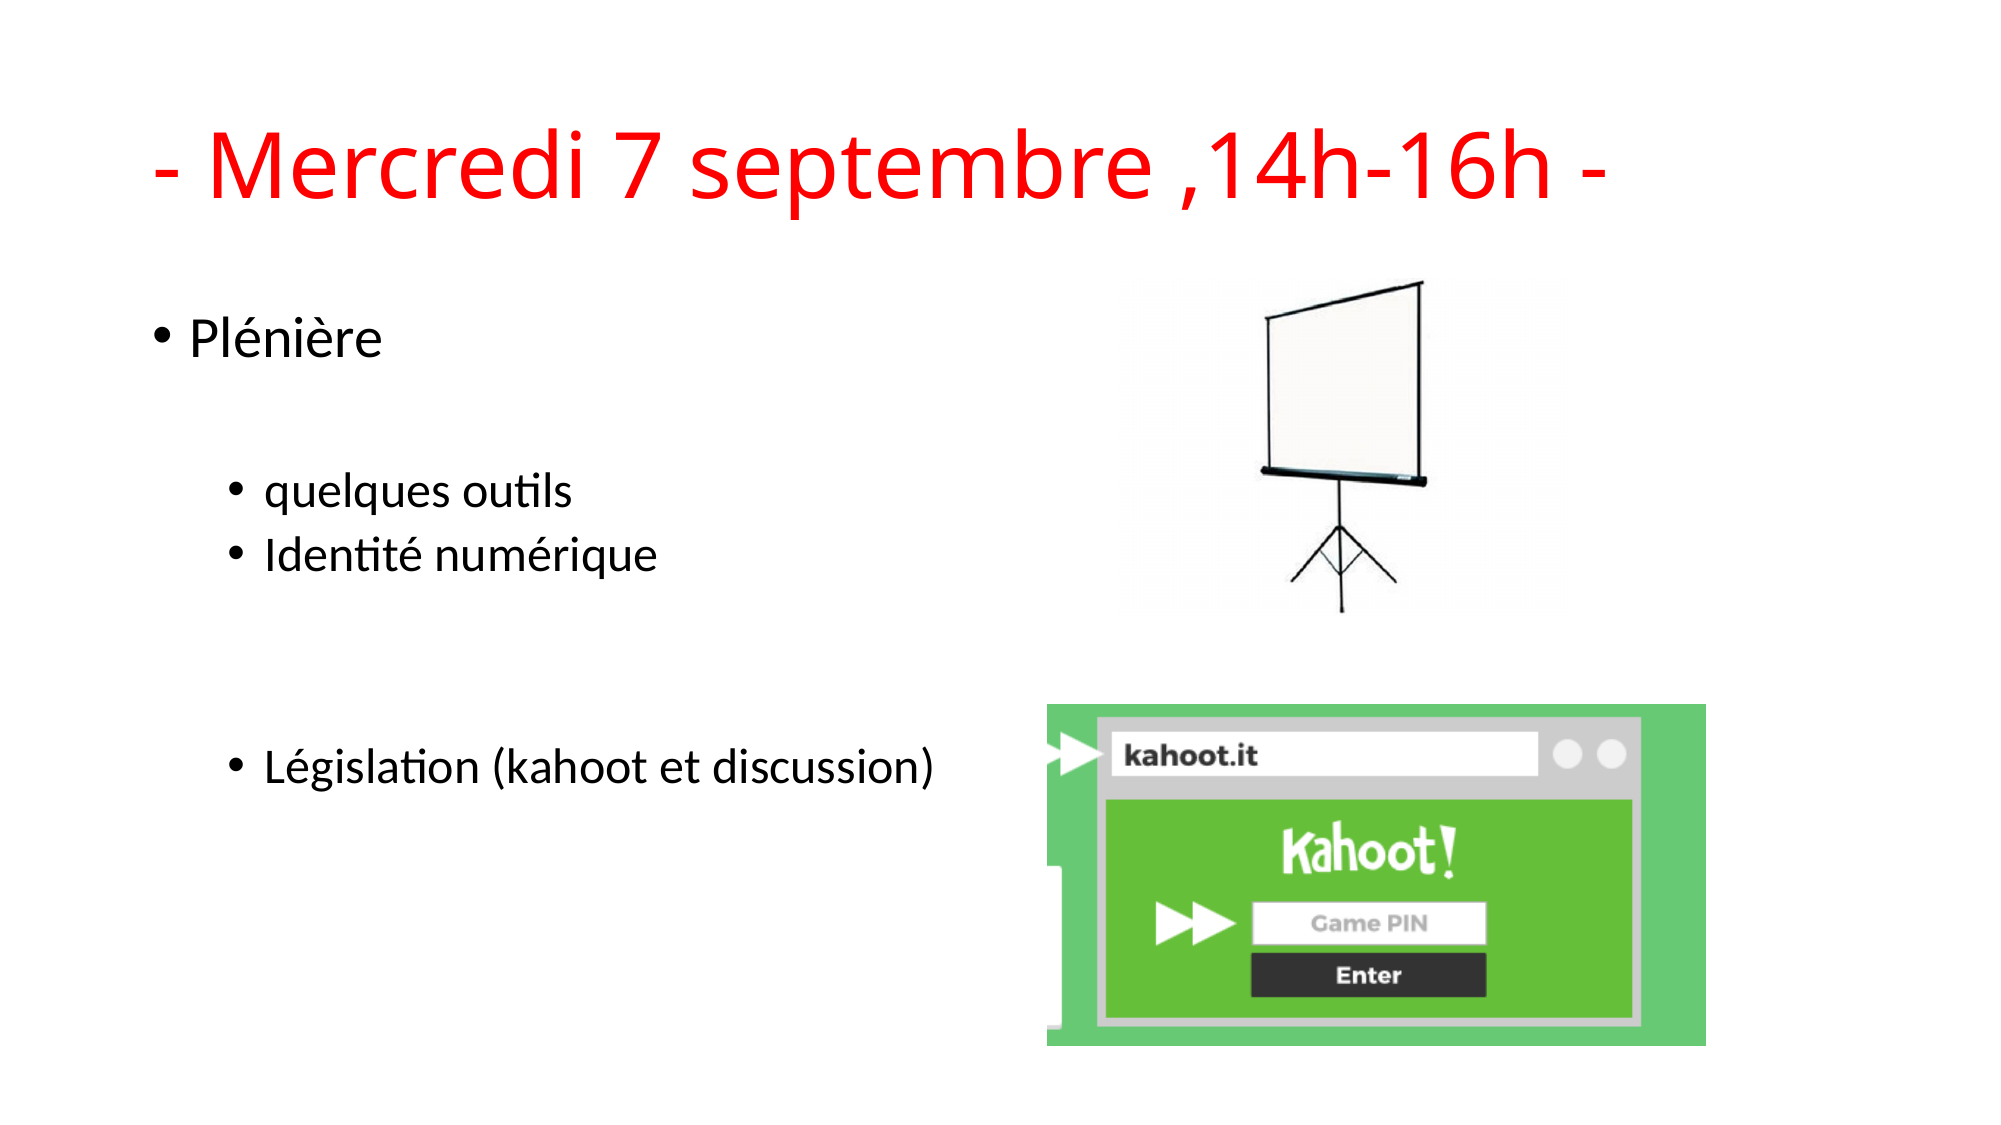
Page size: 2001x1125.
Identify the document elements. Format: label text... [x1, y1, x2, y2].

picture [1118, 278, 1568, 616]
list Plénière quelques outils Identité numérique Législation (kahoot et discussion) [137, 299, 988, 1014]
title - Mercredi 7 septembre ,14h-16h - [137, 59, 1863, 278]
picture [1047, 704, 1706, 1046]
